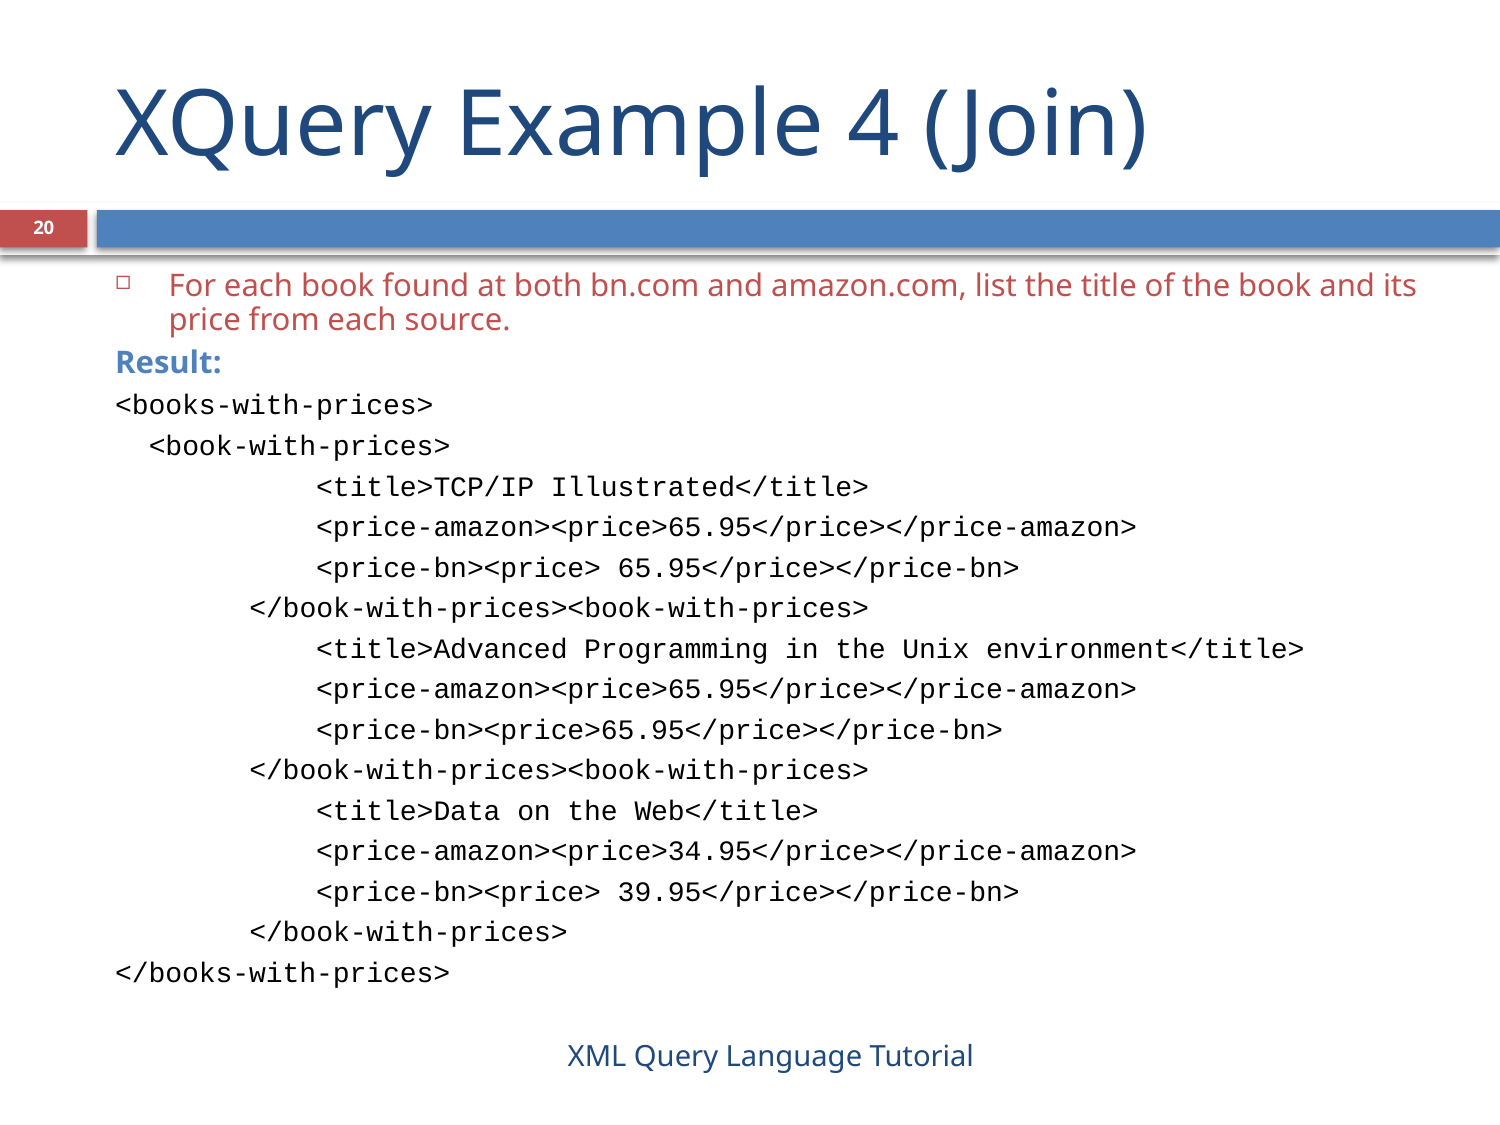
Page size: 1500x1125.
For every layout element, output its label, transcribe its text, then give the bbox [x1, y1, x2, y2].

slide_number 20 [0, 208, 88, 249]
title XQuery Example 4 (Join) [100, 37, 1438, 200]
footer XML Query Language Tutorial [99, 1024, 990, 1085]
list For each book found at both bn.com and amazon.com, list the title of the book and its price from each source. Result: <books-with-prices> <book-with-prices> <title>TCP/IP Illustrated</title> <price-amazon><price>65.95</price></price-amazon> <price-bn><price> 65.95</price></price-bn> </book-with-prices><book-with-prices> <title>Advanced Programming in the Unix environment</title> <price-amazon><price>65.95</price></price-amazon> <price-bn><price>65.95</price></price-bn> </book-with-prices><book-with-prices> <title>Data on the Web</title> <price-amazon><price>34.95</price></price-amazon> <price-bn><price> 39.95</price></price-bn> </book-with-prices> </books-with-prices> [100, 262, 1438, 1000]
